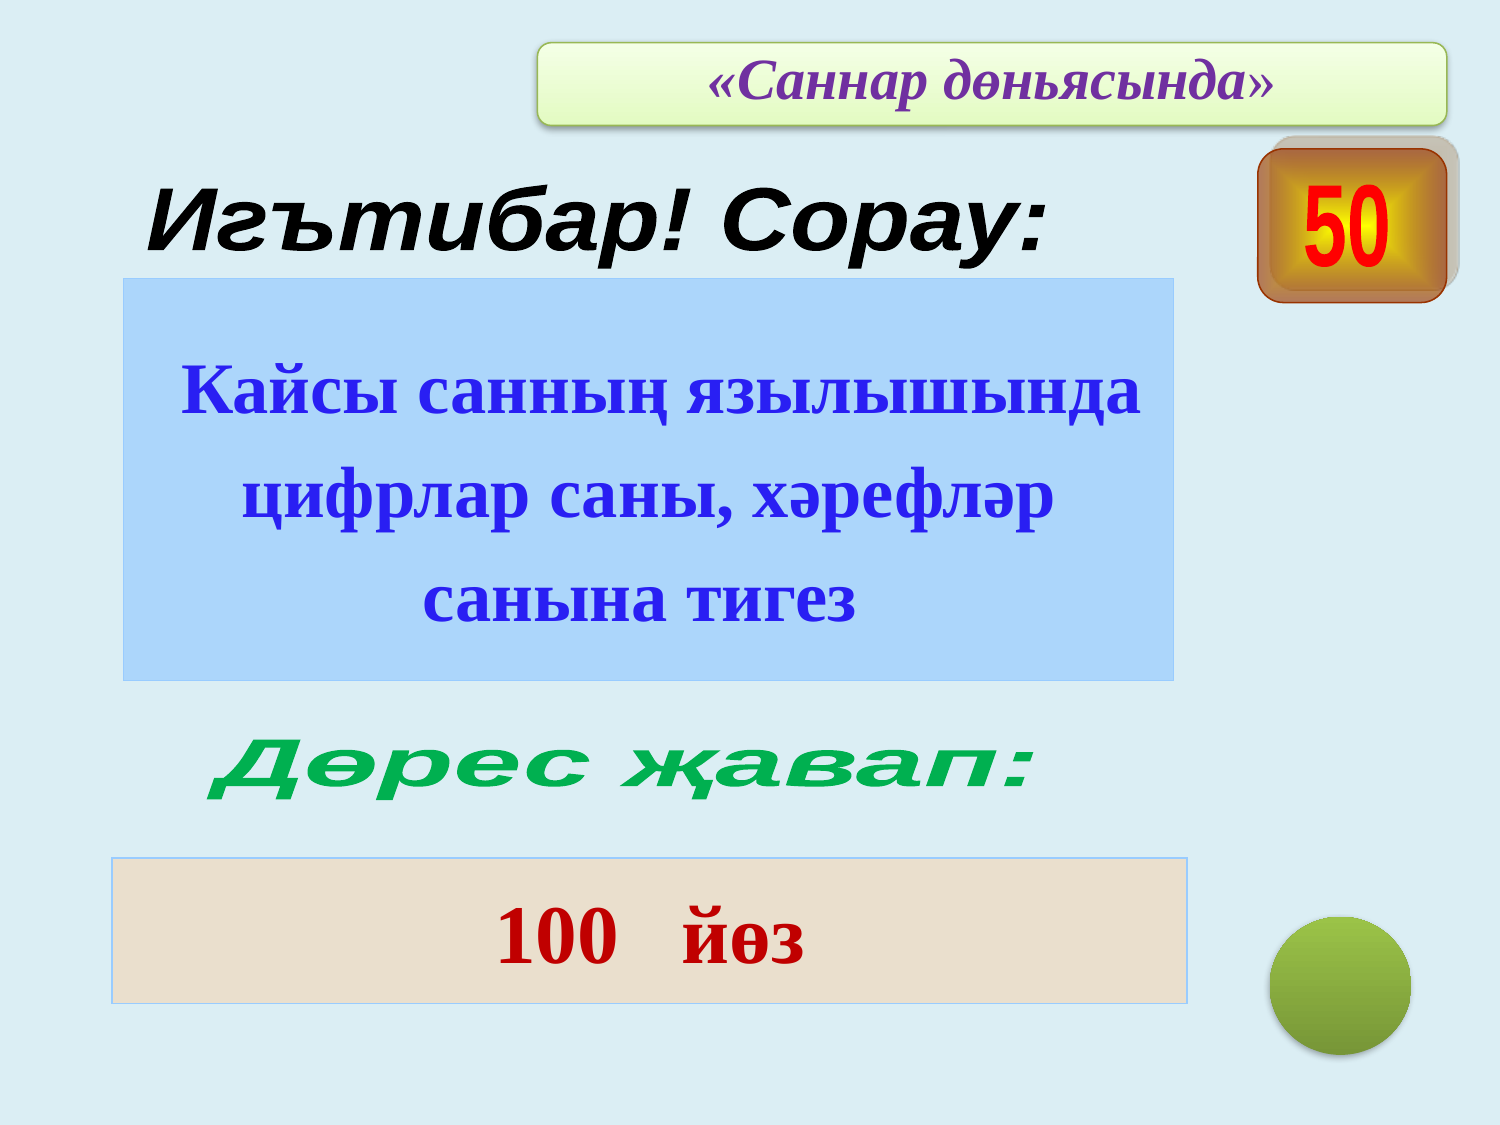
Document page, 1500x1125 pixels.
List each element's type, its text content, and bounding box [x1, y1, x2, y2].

text_box [1257, 148, 1447, 303]
text_box [1269, 916, 1412, 1055]
text_box «Саннар дөньясында» [536, 41, 1448, 127]
text_box 100 йөз [112, 857, 1188, 1004]
subtitle Кайсы санның язылышында цифрлар саны, хәрефләр санына тигез [123, 278, 1174, 681]
